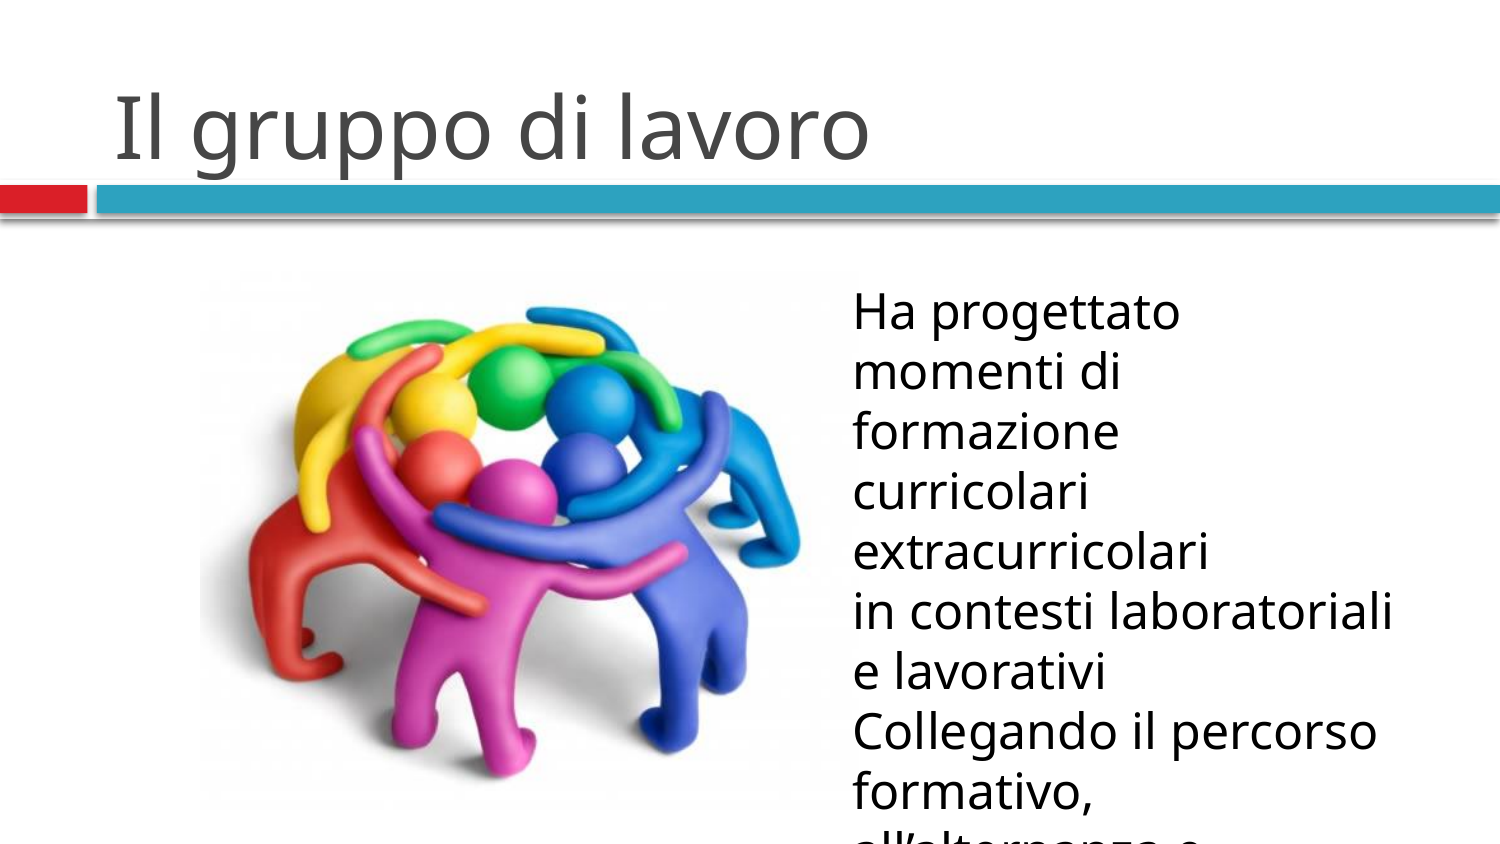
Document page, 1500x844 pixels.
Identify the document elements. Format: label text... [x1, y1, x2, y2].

text_box Ha progettato momenti di formazione curricolari extracurricolari in contesti laboratoriali e lavorativi Collegando il percorso formativo, all’alternanza e all’orientamento [837, 271, 1413, 844]
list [199, 271, 859, 810]
title Il gruppo di lavoro [99, 19, 1438, 185]
